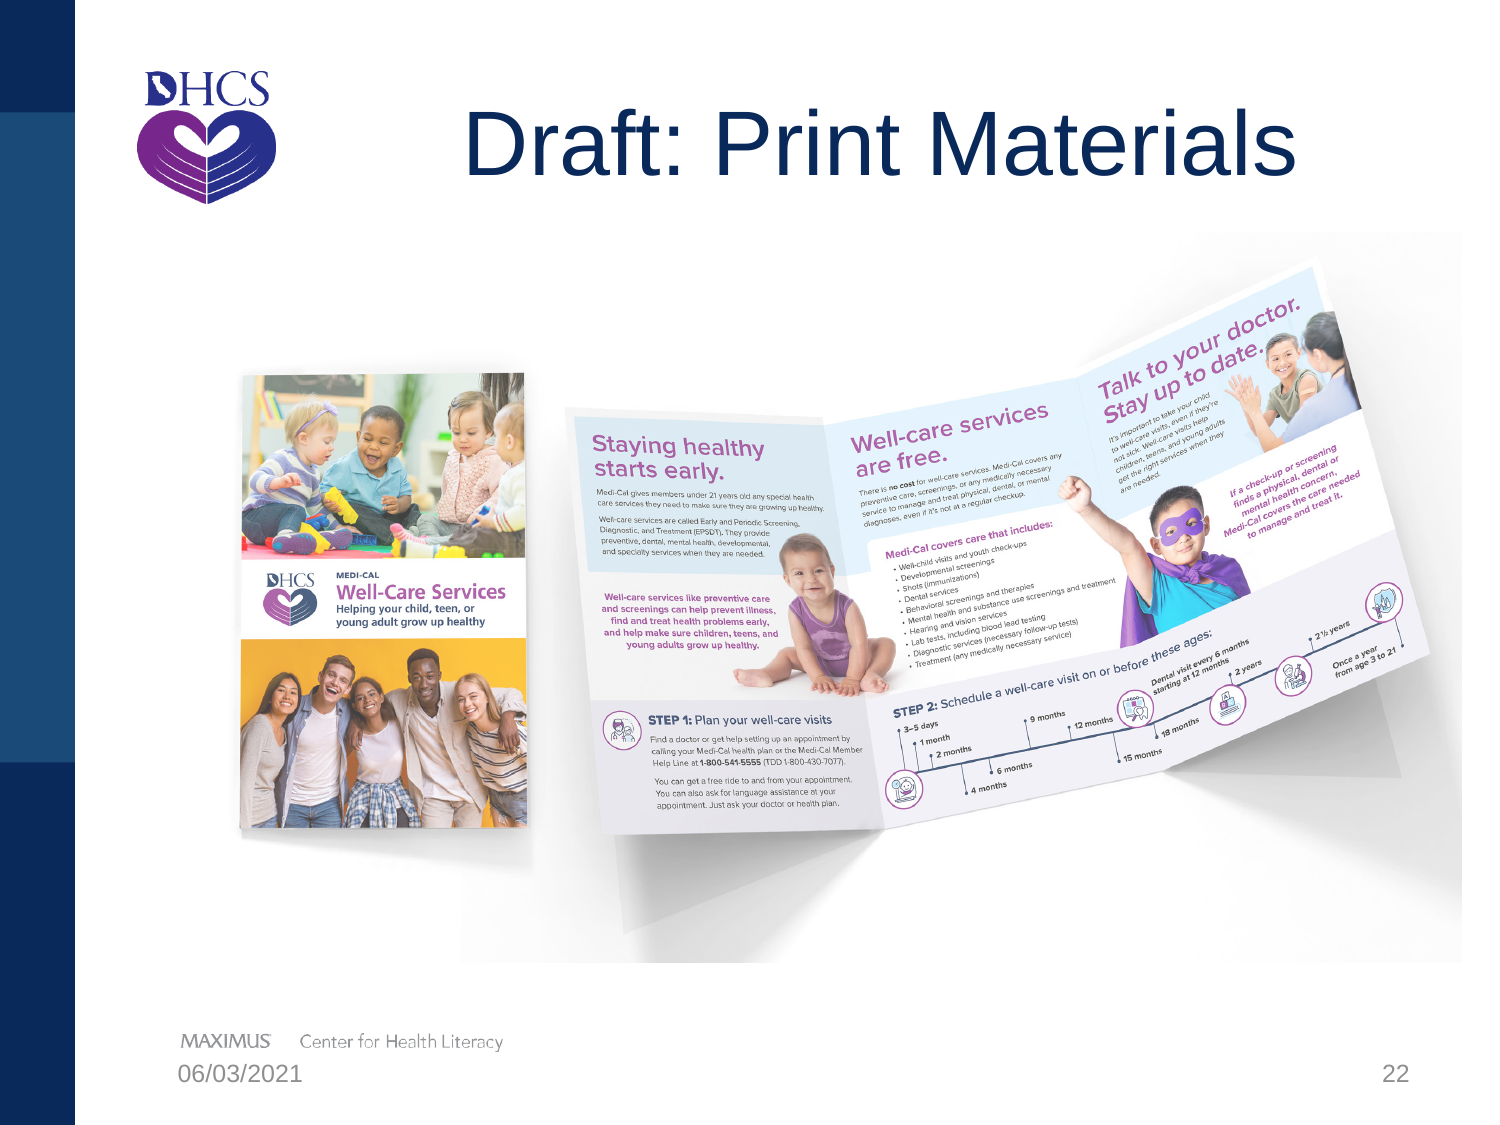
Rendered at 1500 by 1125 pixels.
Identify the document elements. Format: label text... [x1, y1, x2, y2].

text_box [255, 1033, 272, 1042]
text_box [210, 1034, 228, 1042]
text_box [238, 1034, 251, 1042]
picture [137, 71, 276, 204]
slide_number 22 [1074, 1042, 1425, 1103]
text_box [229, 1034, 237, 1042]
picture [162, 232, 1463, 963]
text_box [200, 1034, 209, 1042]
title Draft: Print Materials [300, 45, 1463, 231]
text_box [190, 1034, 198, 1042]
text_box [181, 1034, 189, 1042]
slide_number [162, 1042, 513, 1103]
picture [299, 1033, 503, 1052]
